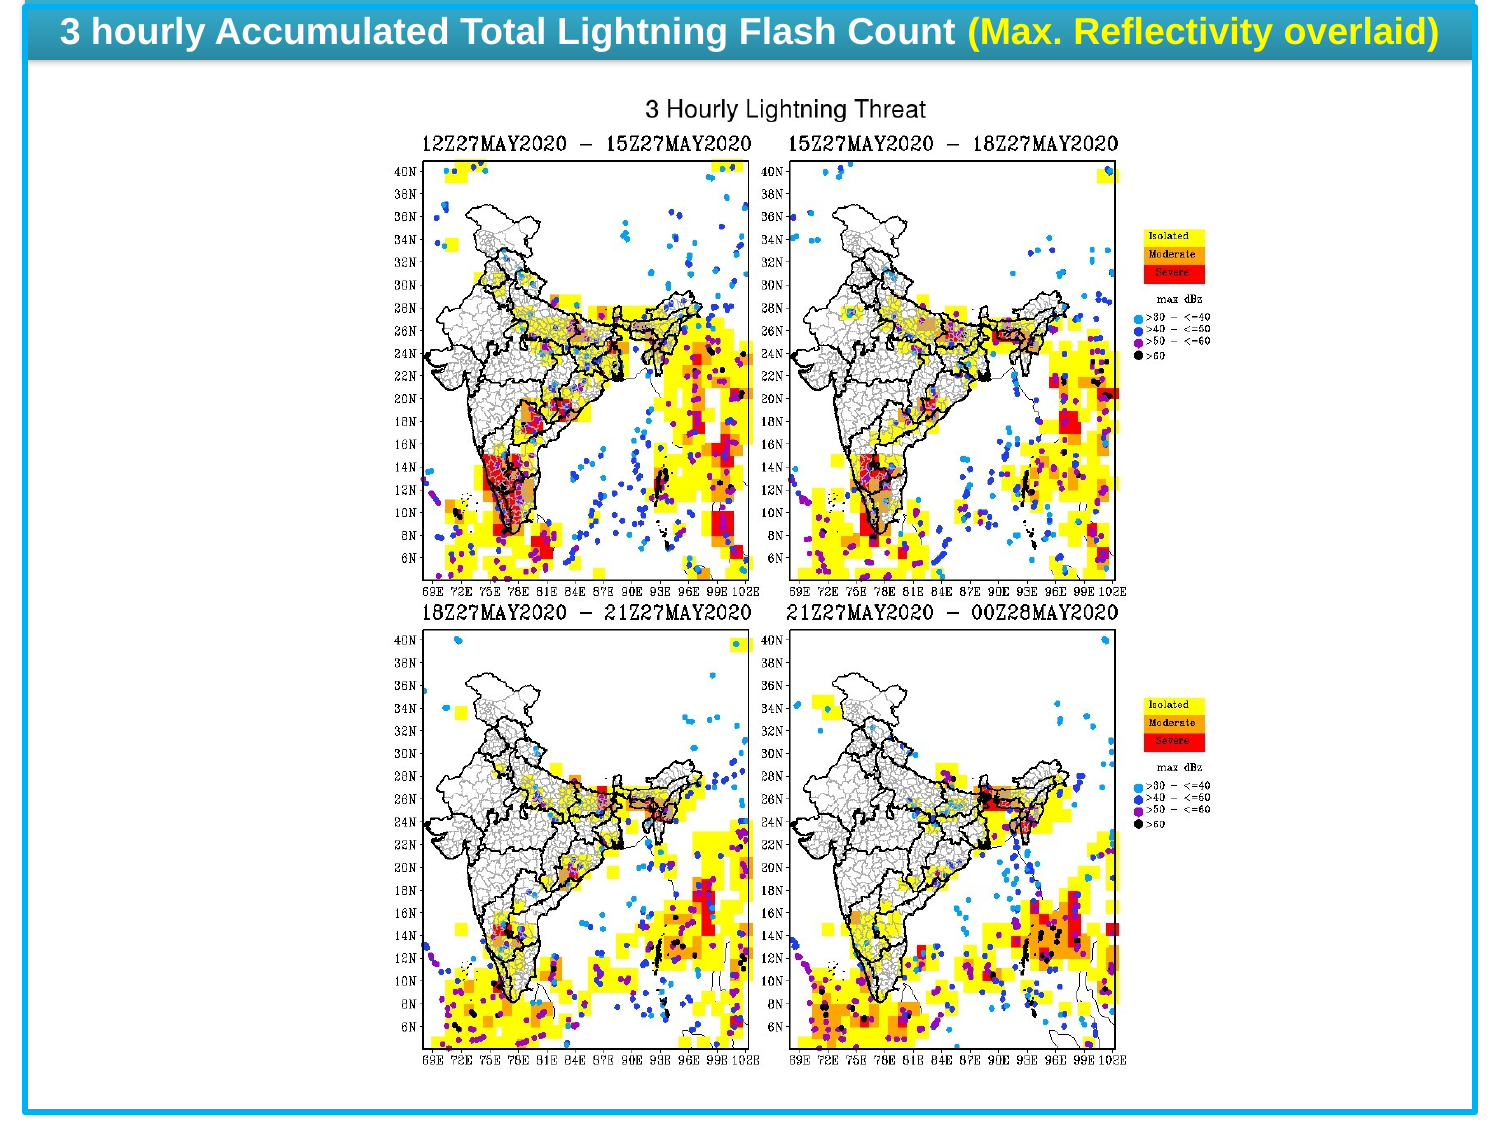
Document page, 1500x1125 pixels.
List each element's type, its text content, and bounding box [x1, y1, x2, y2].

text_box [23, 5, 1477, 1114]
picture [388, 93, 1212, 1069]
text_box 3 hourly Accumulated Total Lightning Flash Count (Max. Reflectivity overlaid) [24, 0, 1475, 5]
